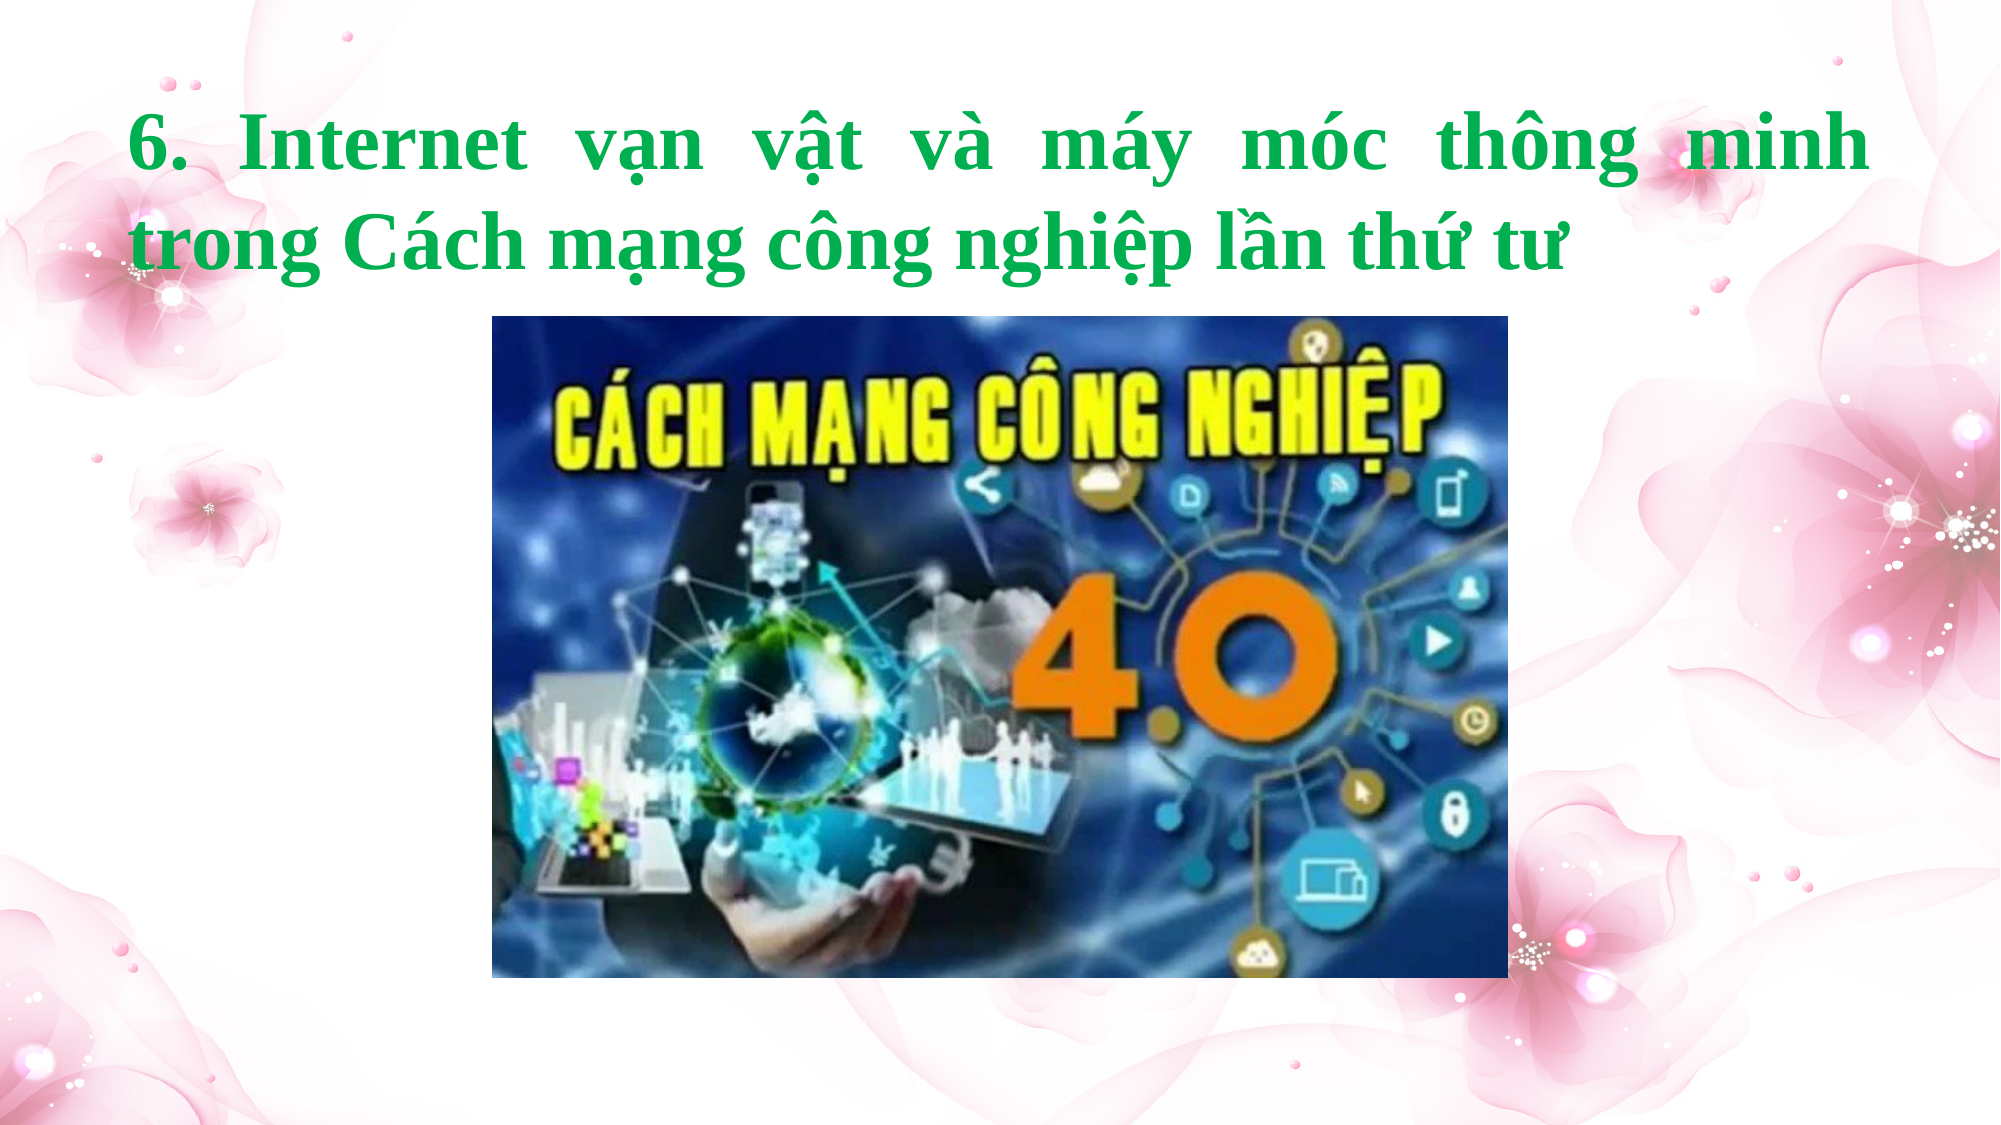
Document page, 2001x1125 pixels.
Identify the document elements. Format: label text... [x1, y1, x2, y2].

picture [491, 315, 1508, 978]
text_box 6. Internet vạn vật và máy móc thông minh trong Cách mạng công nghiệp lần thứ tư [113, 66, 1887, 307]
